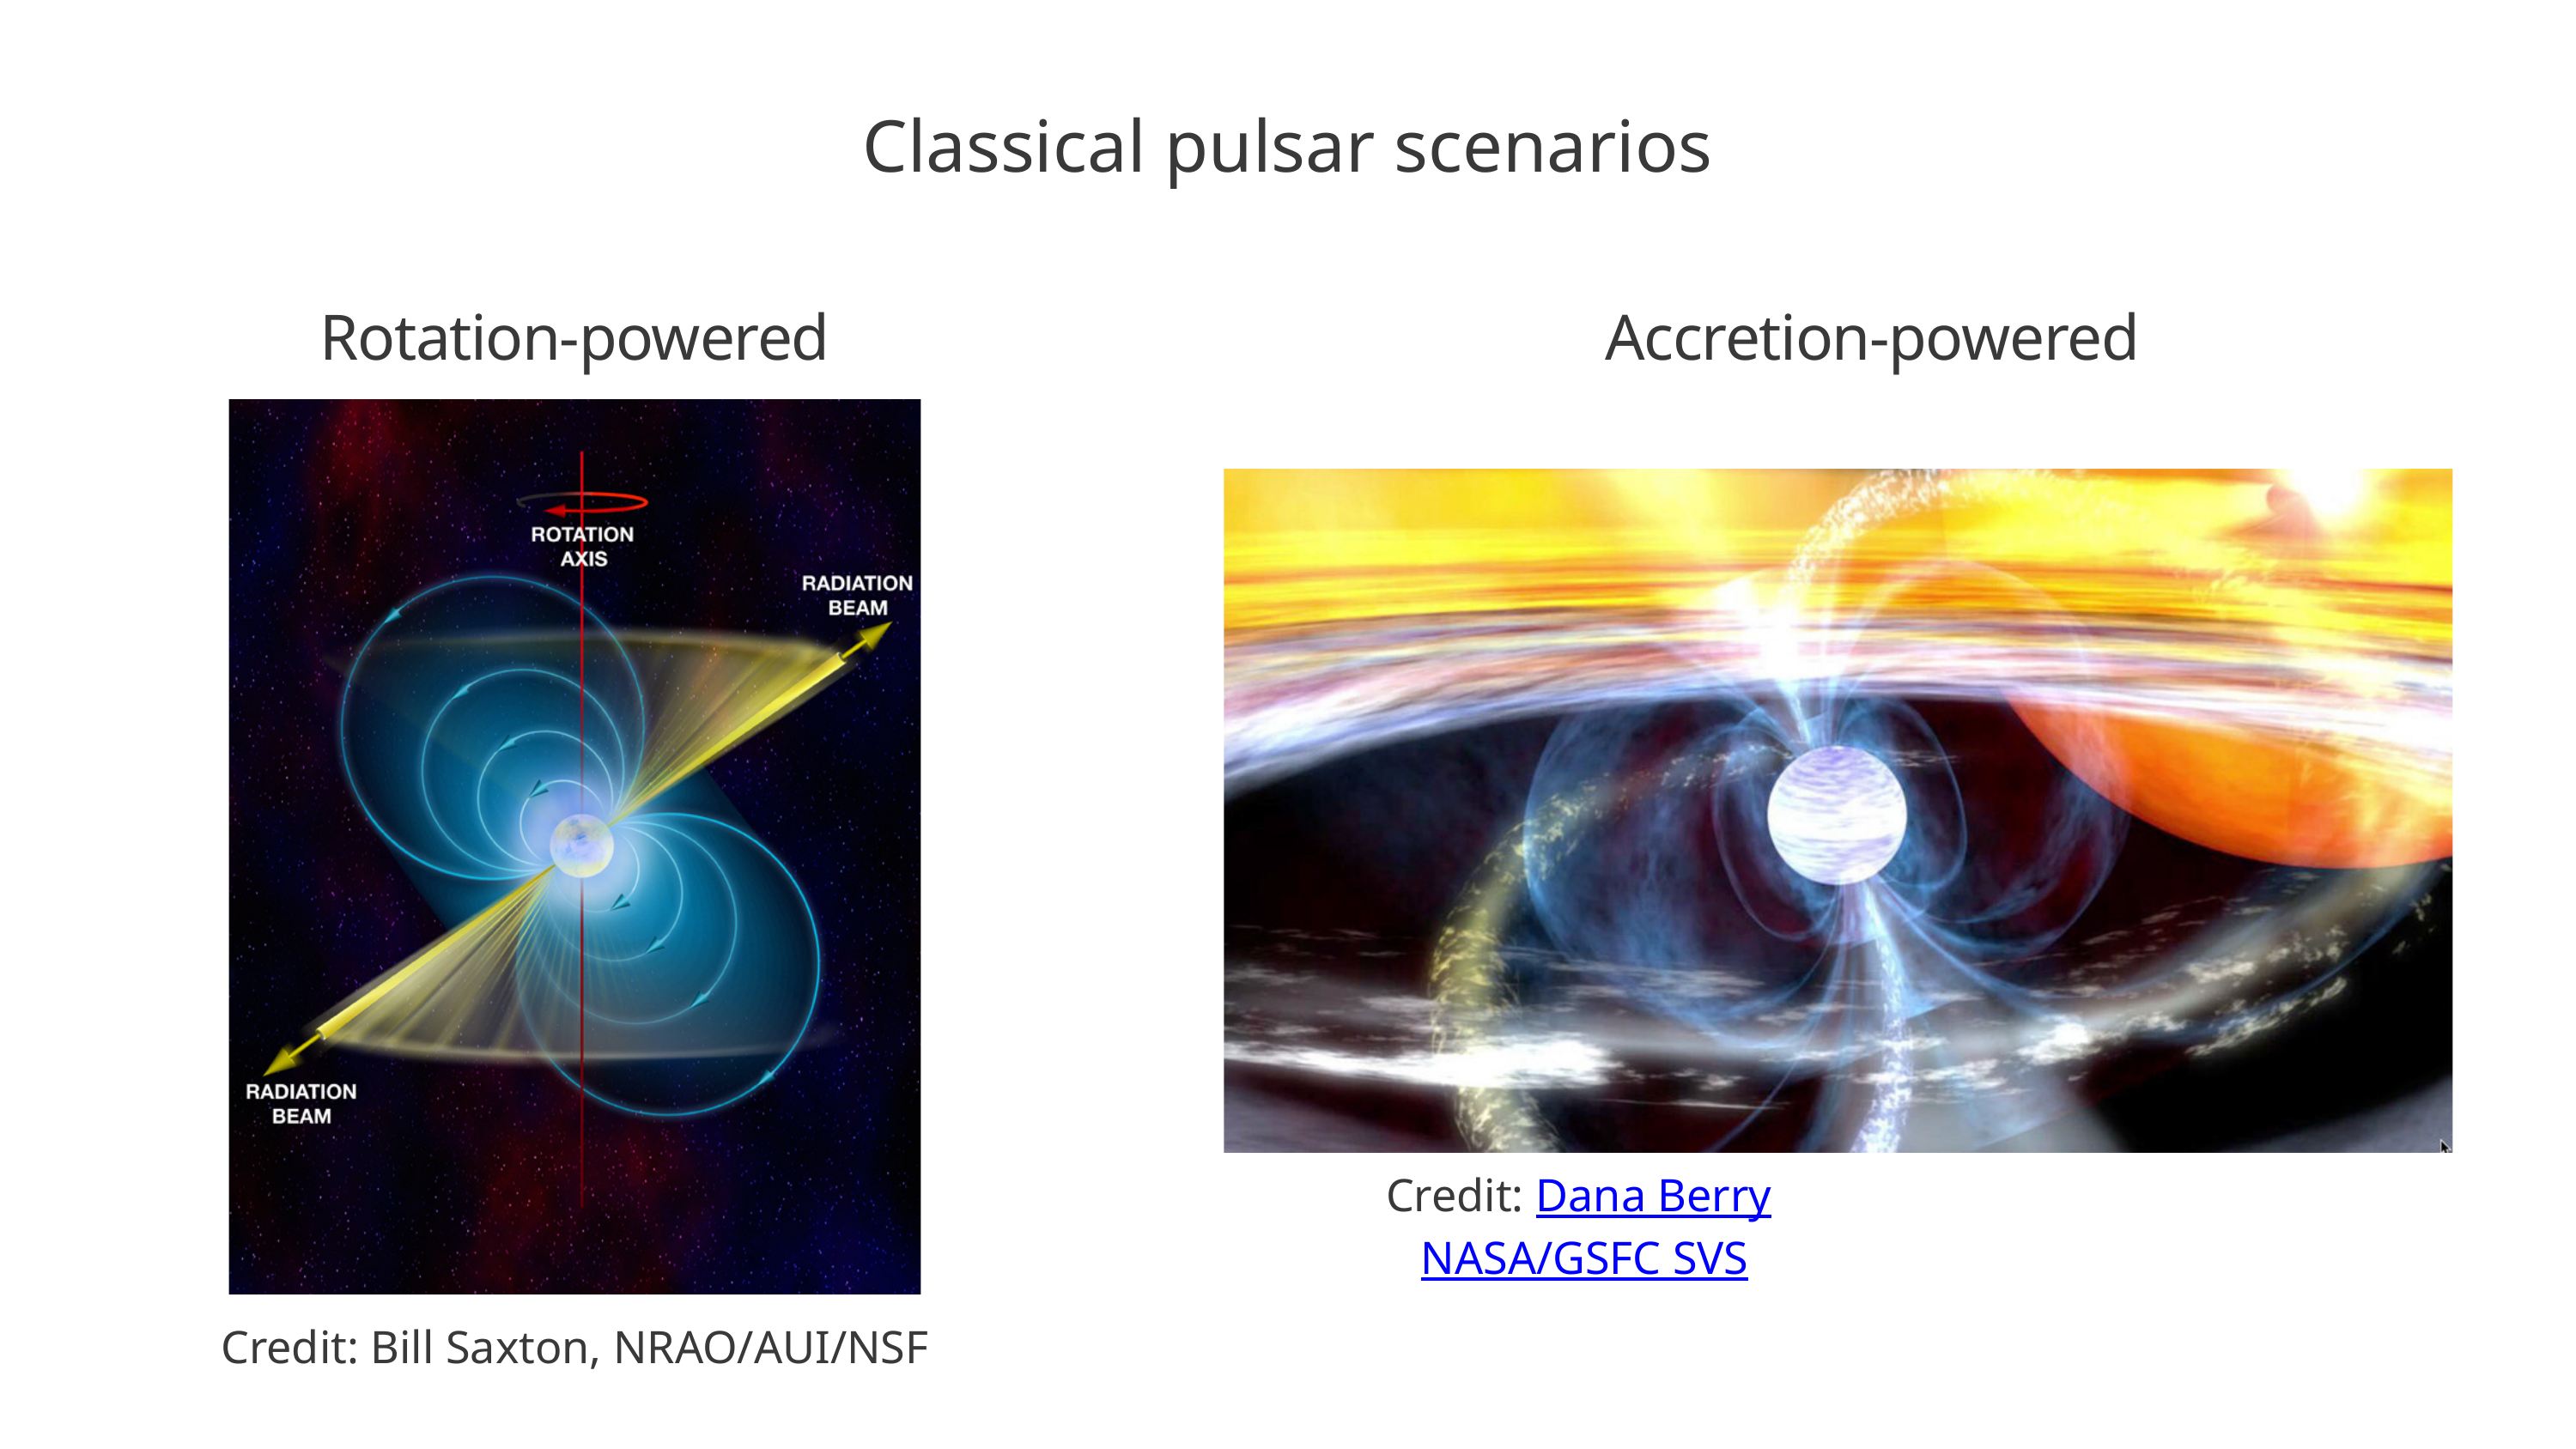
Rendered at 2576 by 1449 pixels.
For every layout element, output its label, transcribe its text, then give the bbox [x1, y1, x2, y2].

text_box Classical pulsar scenarios [331, 107, 2245, 187]
text_box Credit: Bill Saxton, NRAO/AUI/NSF [213, 1309, 937, 1373]
text_box Credit: Dana Berry NASA/GSFC SVS [1224, 1165, 1946, 1290]
text_box [1224, 469, 2453, 1153]
text_box Accretion-powered [1503, 310, 2243, 373]
text_box Rotation-powered [315, 310, 835, 373]
text_box [228, 399, 921, 1294]
